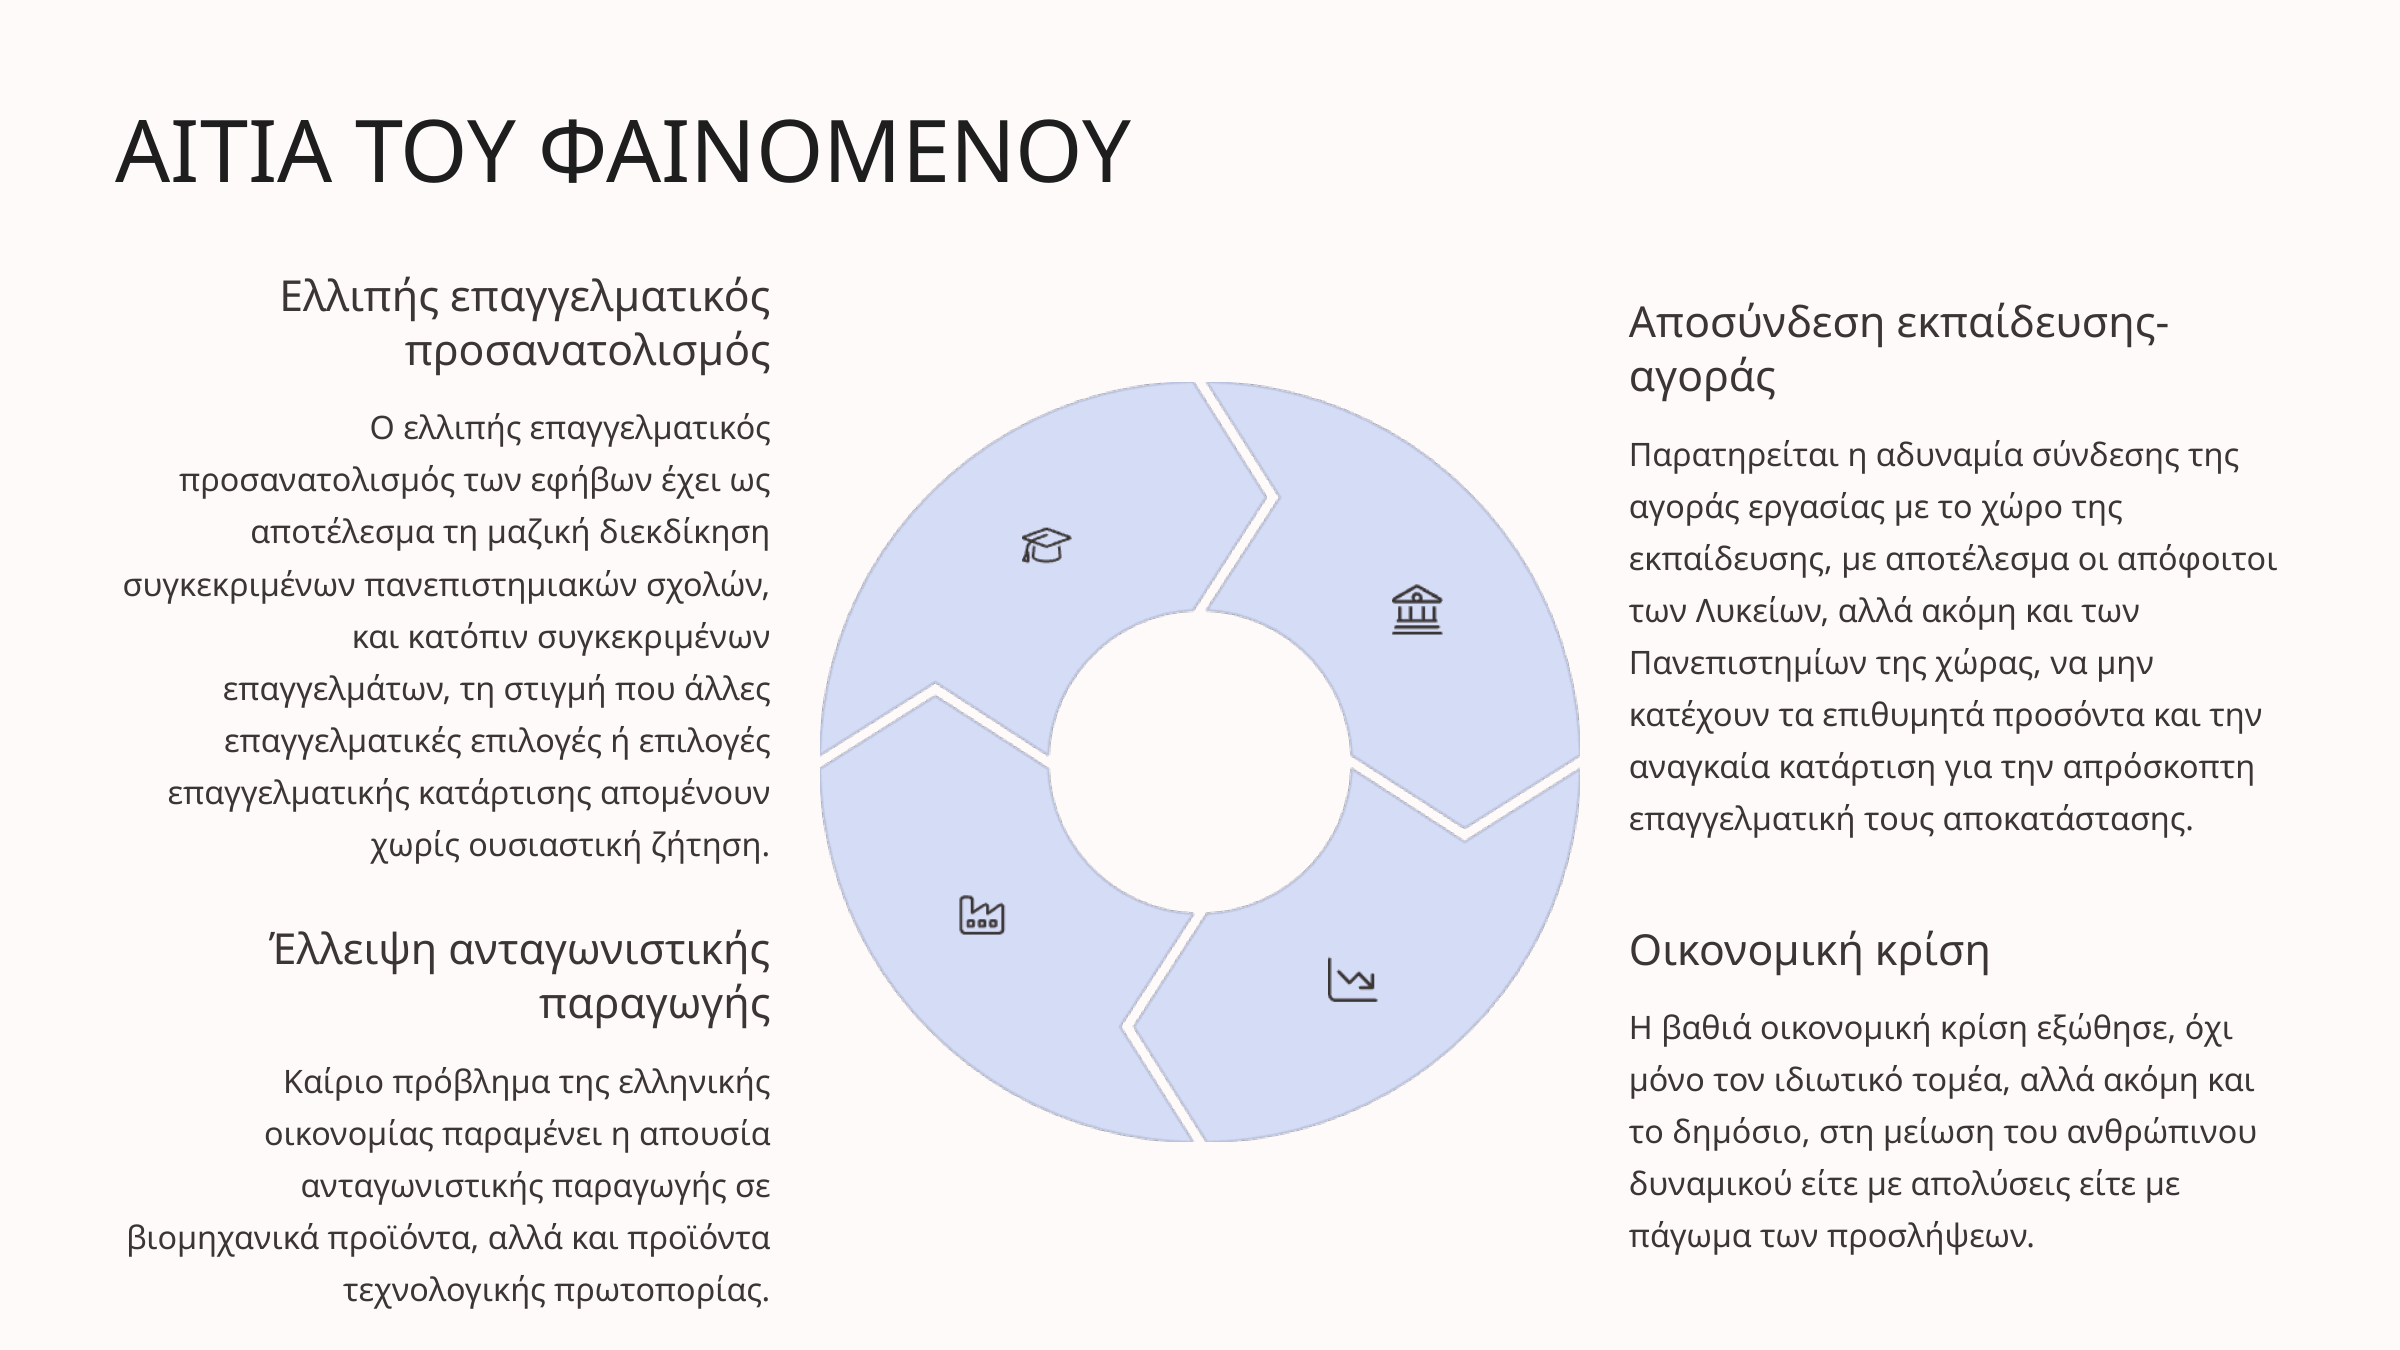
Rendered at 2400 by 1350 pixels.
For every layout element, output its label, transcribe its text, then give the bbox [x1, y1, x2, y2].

text_box Ο ελλιπής επαγγελματικός προσανατολισμός των εφήβων έχει ως αποτέλεσμα τη μαζική διεκδίκηση συγκεκριμένων πανεπιστημιακών σχολών, και κατόπιν συγκεκριμένων επαγγελμάτων, τη στιγμή που άλλες επαγγελματικές επιλογές ή επιλογές επαγγελματικής κατάρτισης απομένουν χωρίς ουσιαστική ζήτηση. [115, 394, 771, 870]
text_box Αποσύνδεση εκπαίδευσης-αγοράς [1629, 292, 2285, 401]
text_box Οικονομική κρίση [1629, 919, 2064, 975]
picture [820, 382, 1580, 1142]
text_box ΑΙΤΙΑ ΤΟΥ ΦΑΙΝΟΜΕΝΟΥ [115, 91, 1123, 200]
text_box Η βαθιά οικονομική κρίση εξώθησε, όχι μόνο τον ιδιωτικό τομέα, αλλά ακόμη και το δημόσιο, στη μείωση του ανθρώπινου δυναμικού είτε με απολύσεις είτε με πάγωμα των προσλήψεων. [1629, 994, 2285, 1259]
text_box Ελλιπής επαγγελματικός προσανατολισμός [115, 265, 771, 375]
text_box Έλλειψη ανταγωνιστικής παραγωγής [115, 919, 771, 1028]
text_box Παρατηρείται η αδυναμία σύνδεσης της αγοράς εργασίας με το χώρο της εκπαίδευσης, με αποτέλεσμα οι απόφοιτοι των Λυκείων, αλλά ακόμη και των Πανεπιστημίων της χώρας, να μην κατέχουν τα επιθυμητά προσόντα και την αναγκαία κατάρτιση για την απρόσκοπτη επαγγελματική τους αποκατάστασης. [1629, 420, 2285, 844]
text_box Καίριο πρόβλημα της ελληνικής οικονομίας παραμένει η απουσία ανταγωνιστικής παραγωγής σε βιομηχανικά προϊόντα, αλλά και προϊόντα τεχνολογικής πρωτοπορίας. [115, 1047, 771, 1259]
